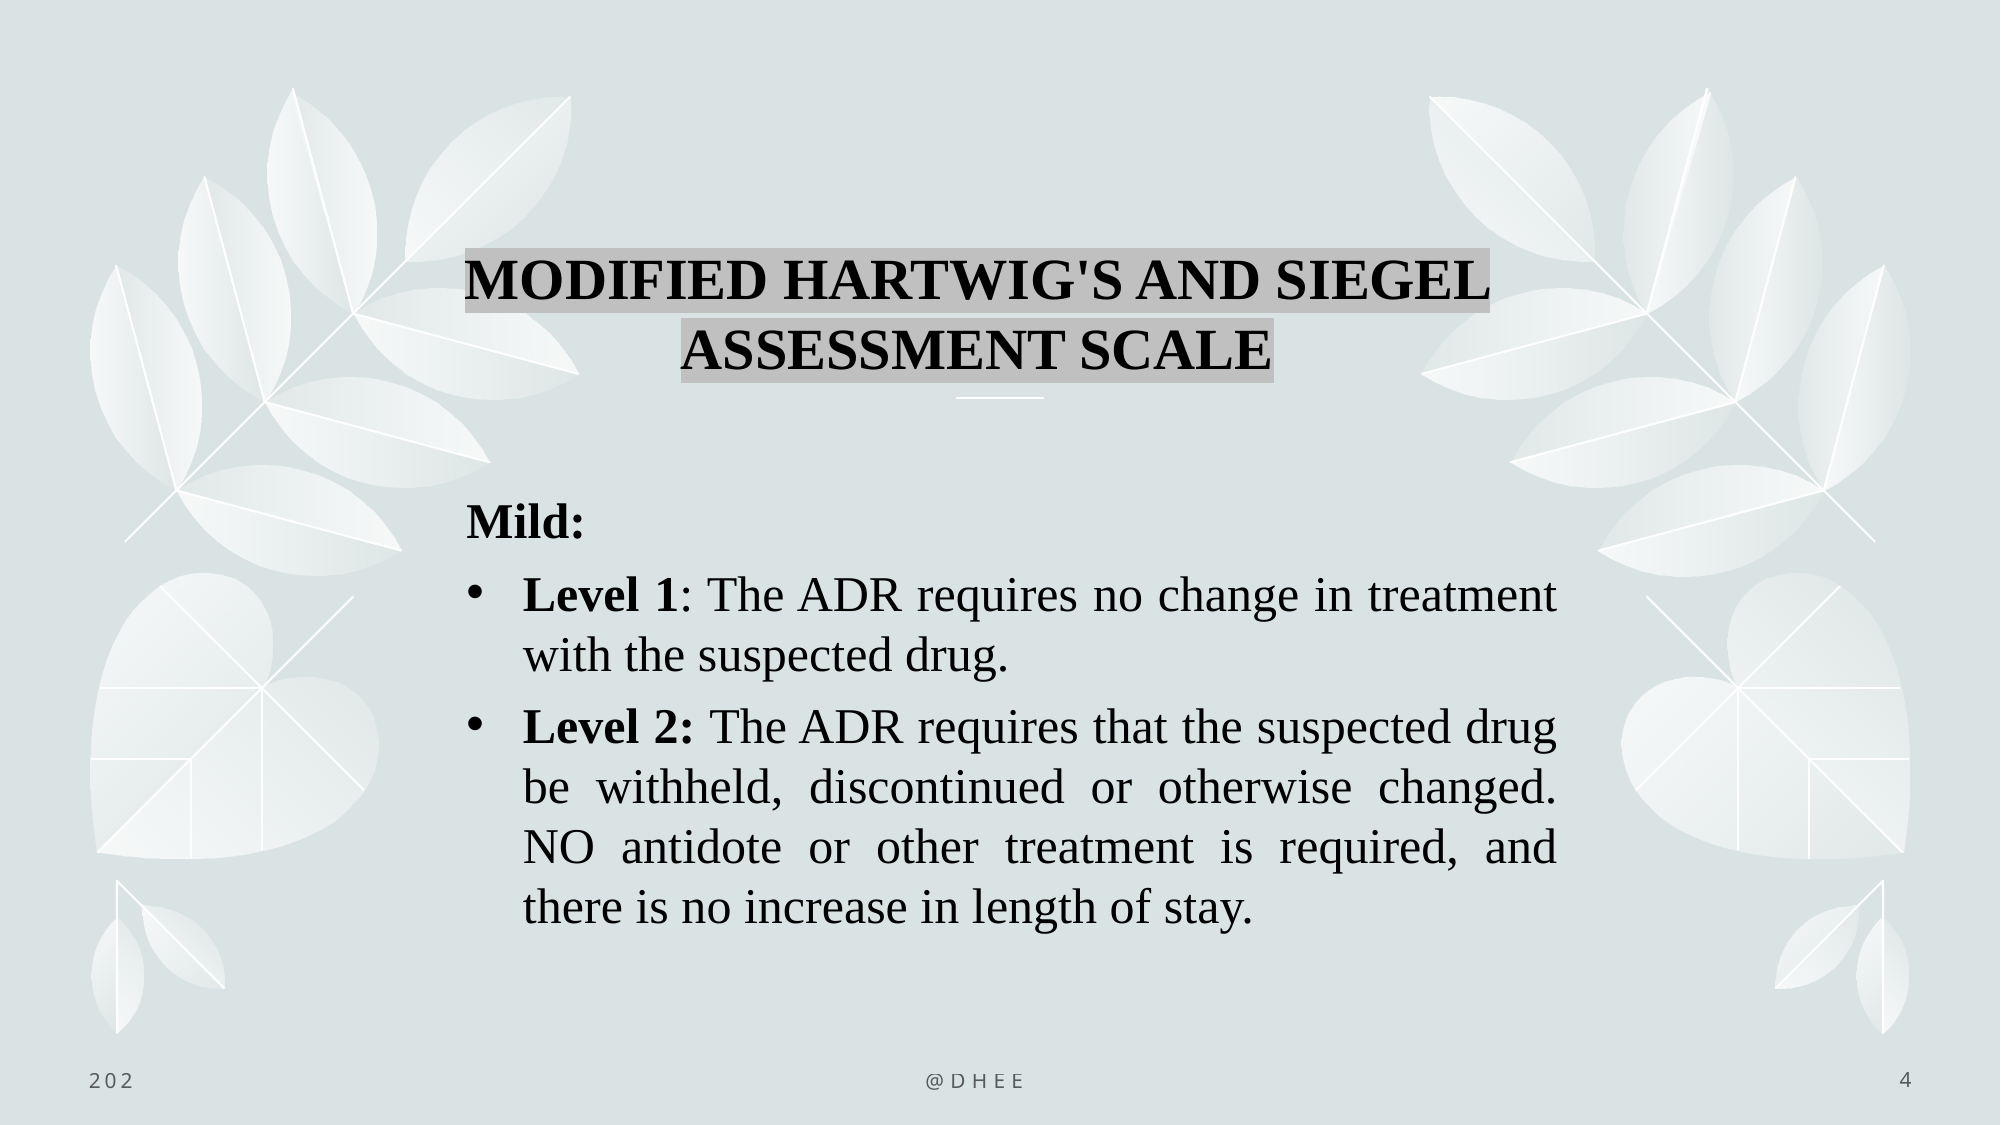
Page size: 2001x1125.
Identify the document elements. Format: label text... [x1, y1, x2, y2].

text_box MODIFIED HARTWIG'S AND SIEGEL ASSESSMENT SCALE [381, 234, 1573, 389]
text_box Mild: Level 1: The ADR requires no change in treatment with the suspected drug. Level 2: The ADR requires that the suspected drug be withheld, discontinued or otherwise changed. NO antidote or other treatment is required, and there is no increase in length of stay. [451, 481, 1573, 941]
slide_number 2023 [73, 1042, 363, 1119]
slide_number 4 [1637, 1042, 1927, 1119]
footer @Dheeraj [451, 1042, 1549, 1119]
